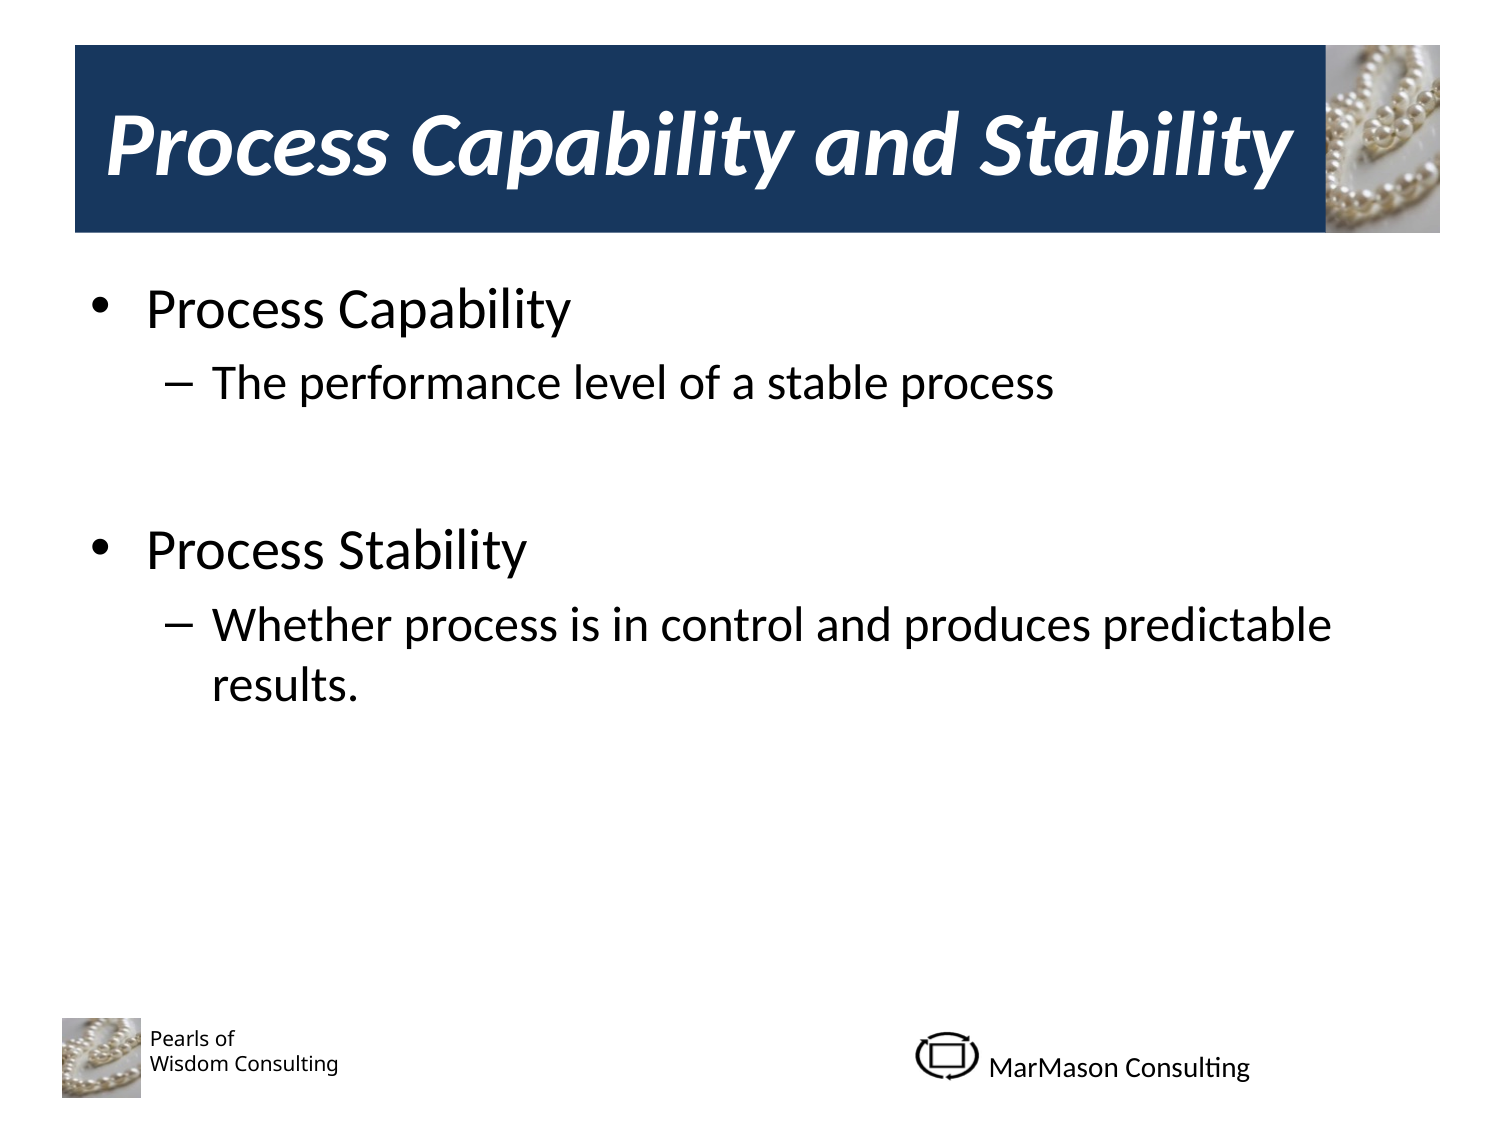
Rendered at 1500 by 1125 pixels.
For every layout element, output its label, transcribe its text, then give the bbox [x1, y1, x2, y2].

list Process Capability The performance level of a stable process Process Stability Whether process is in control and produces predictable results. [75, 262, 1425, 1005]
picture [912, 1030, 982, 1082]
picture [1326, 45, 1440, 233]
picture [62, 1018, 141, 1098]
title Process Capability and Stability [75, 45, 1326, 233]
